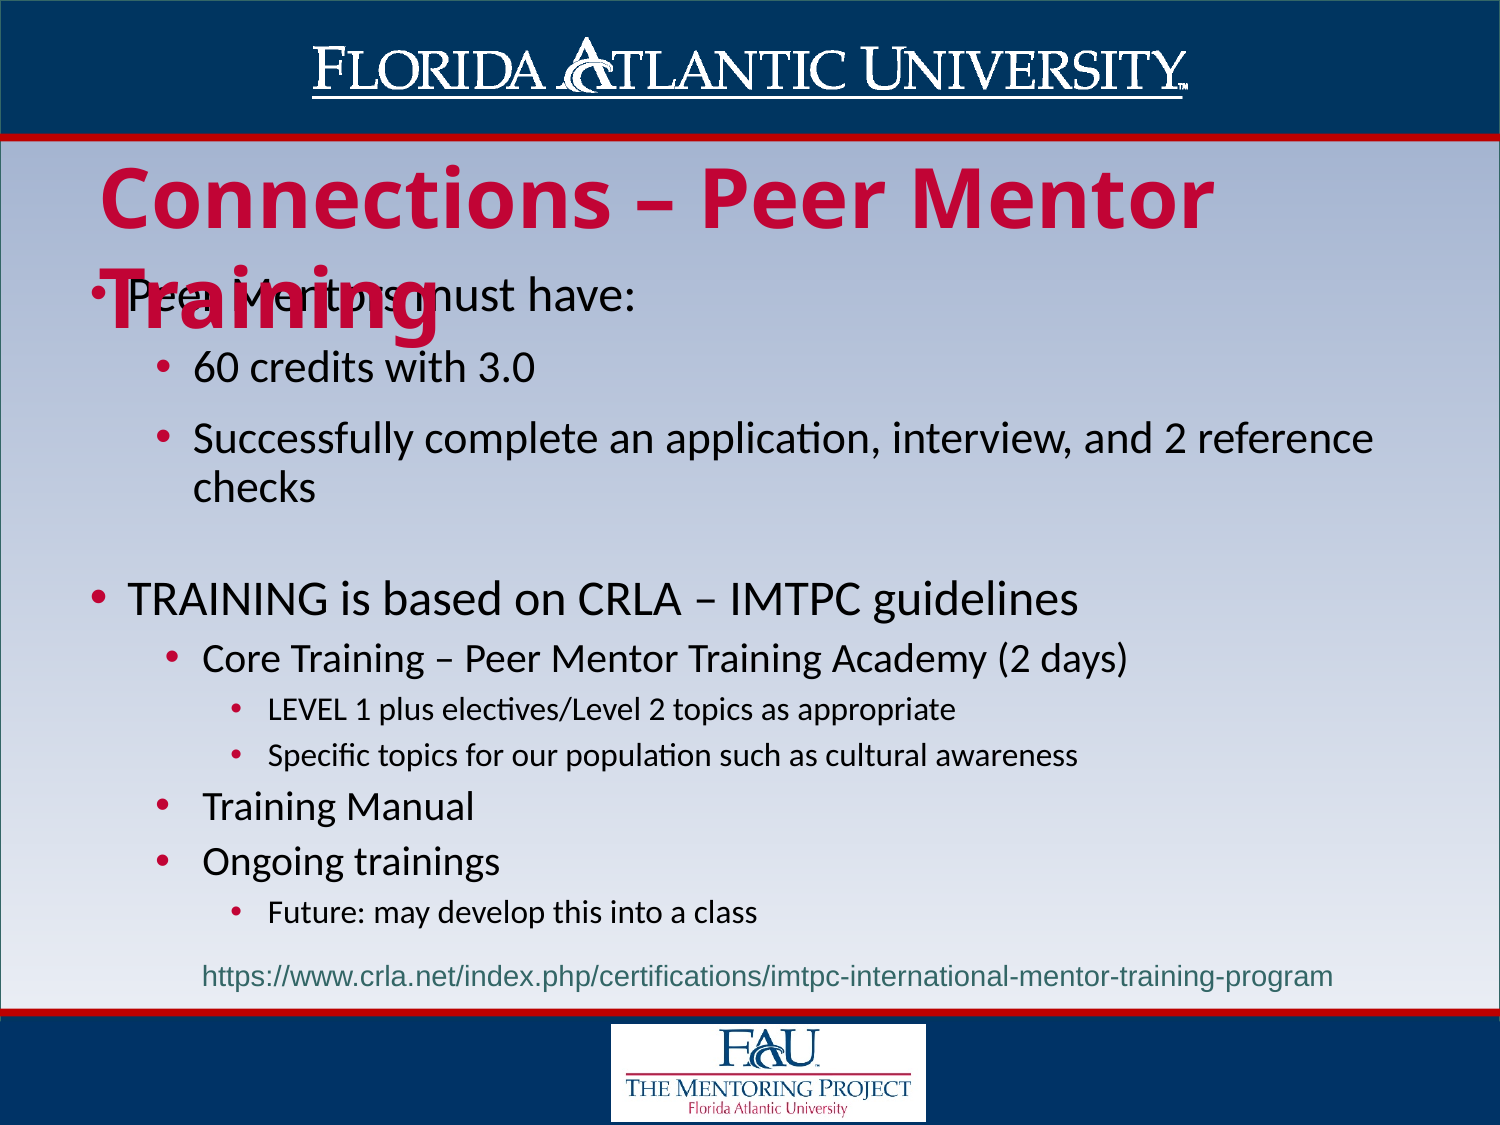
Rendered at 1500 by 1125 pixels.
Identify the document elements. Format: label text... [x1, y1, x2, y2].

text_box https://www.crla.net/index.php/certifications/imtpc-international-mentor-training-program [66, 949, 1471, 1000]
picture [611, 1024, 927, 1122]
text_box Connections – Peer Mentor Training [83, 137, 1450, 275]
list Peer Mentors must have: 60 credits with 3.0 Successfully complete an application, interview, and 2 reference checks TRAINING is based on CRLA – IMTPC guidelines Core Training – Peer Mentor Training Academy (2 days) LEVEL 1 plus electives/Level 2 topics as appropriate Specific topics for our population such as cultural awareness Training Manual Ongoing trainings Future: may develop this into a class [75, 261, 1463, 949]
text_box [0, 1021, 1500, 1125]
picture [312, 37, 1188, 99]
